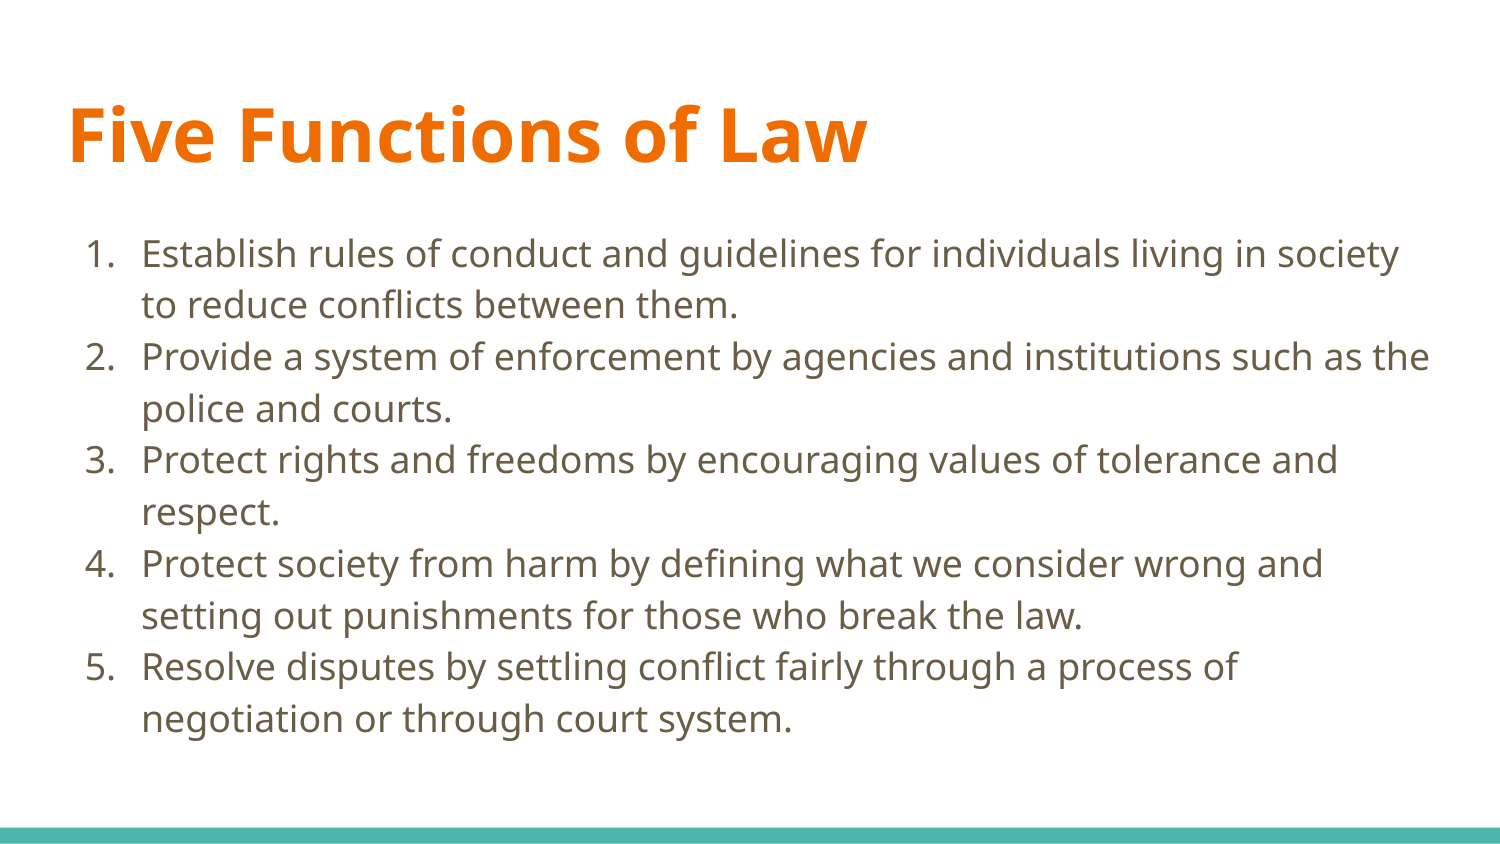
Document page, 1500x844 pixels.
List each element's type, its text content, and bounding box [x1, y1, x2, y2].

title Five Functions of Law [51, 72, 1449, 189]
list Establish rules of conduct and guidelines for individuals living in society to reduce conflicts between them. Provide a system of enforcement by agencies and institutions such as the police and courts. Protect rights and freedoms by encouraging values of tolerance and respect. Protect society from harm by defining what we consider wrong and setting out punishments for those who break the law. Resolve disputes by settling conflict fairly through a process of negotiation or through court system. [51, 207, 1449, 750]
